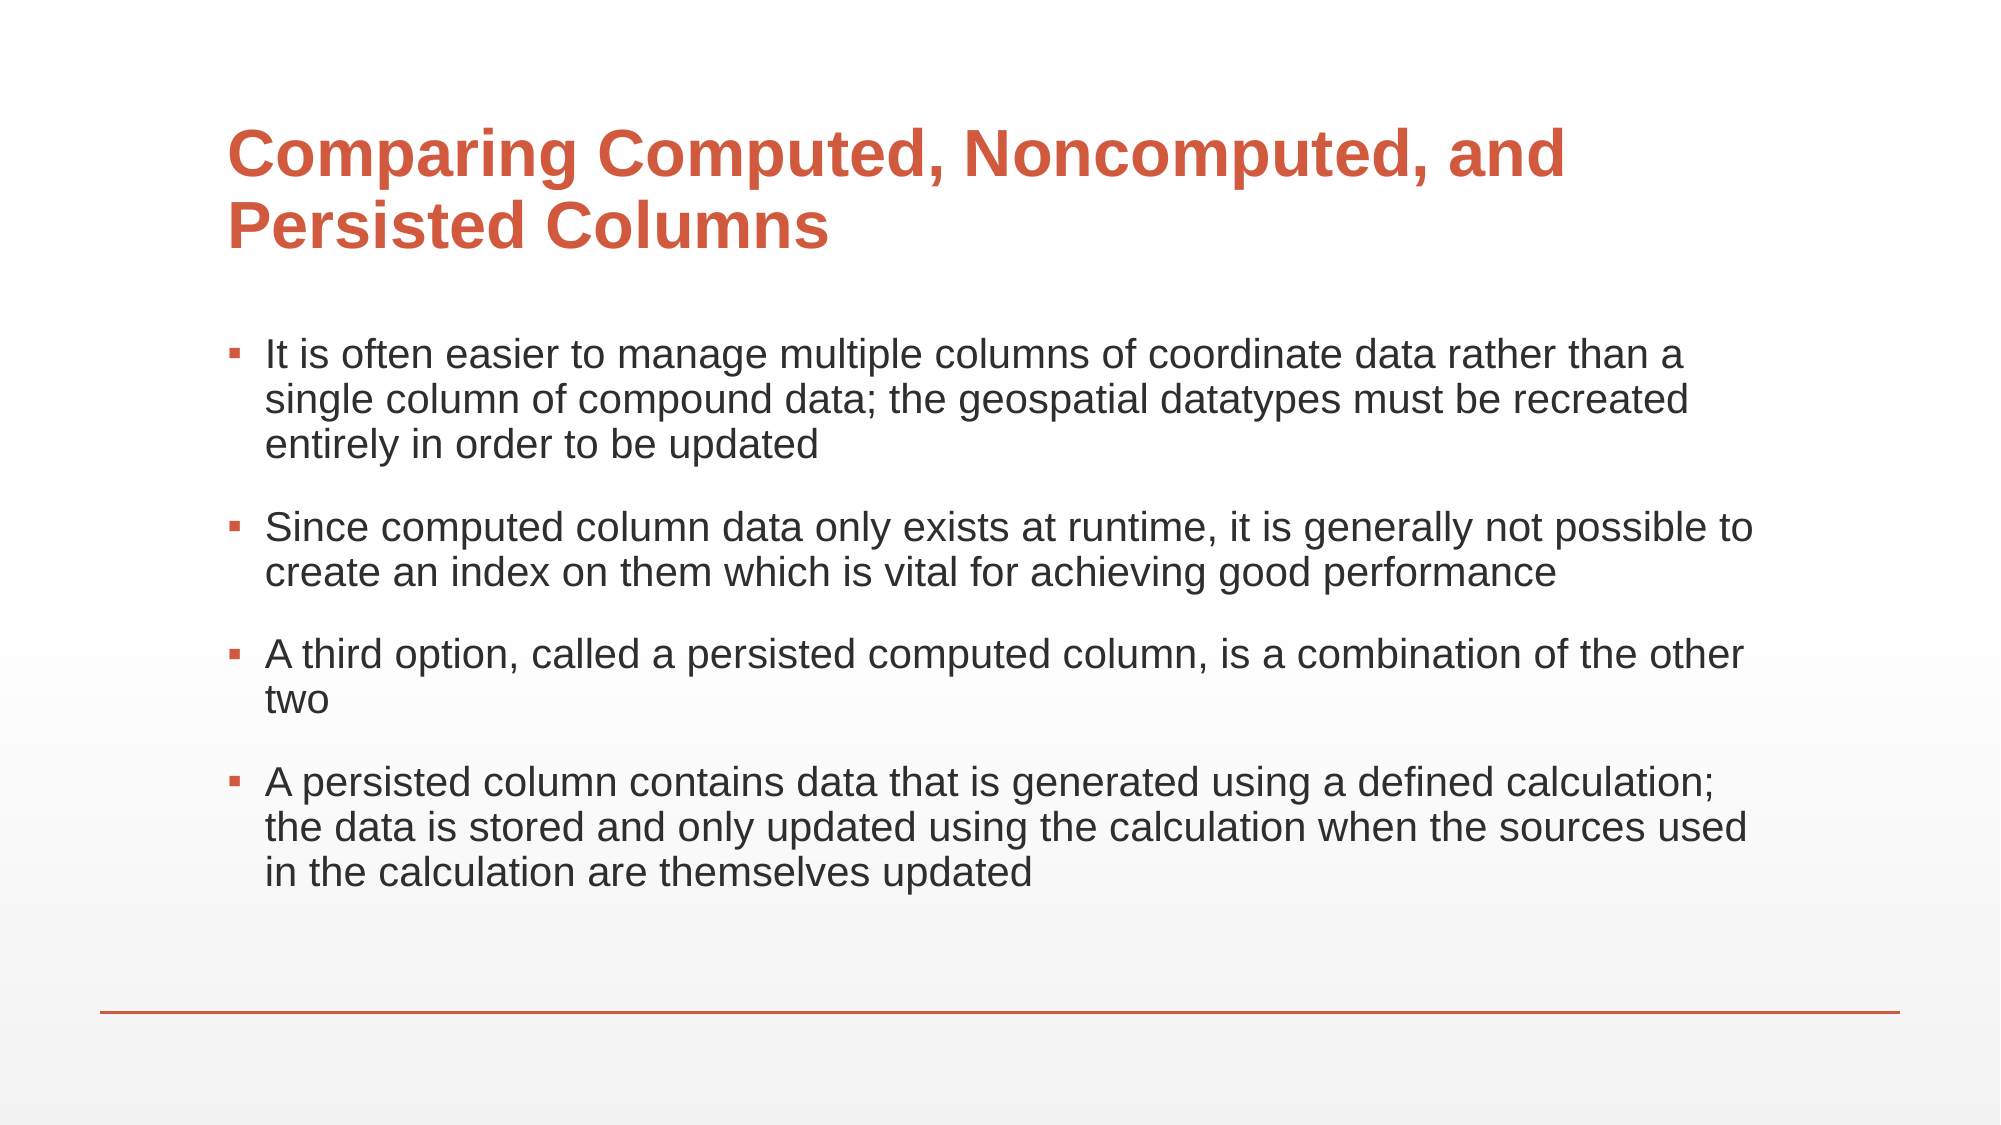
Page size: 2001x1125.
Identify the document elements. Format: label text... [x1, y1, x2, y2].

list It is often easier to manage multiple columns of coordinate data rather than a single column of compound data; the geospatial datatypes must be recreated entirely in order to be updated Since computed column data only exists at runtime, it is generally not possible to create an index on them which is vital for achieving good performance A third option, called a persisted computed column, is a combination of the other two A persisted column contains data that is generated using a defined calculation; the data is stored and only updated using the calculation when the sources used in the calculation are themselves updated [212, 324, 1788, 950]
title Comparing Computed, Noncomputed, and Persisted Columns [212, 82, 1788, 271]
